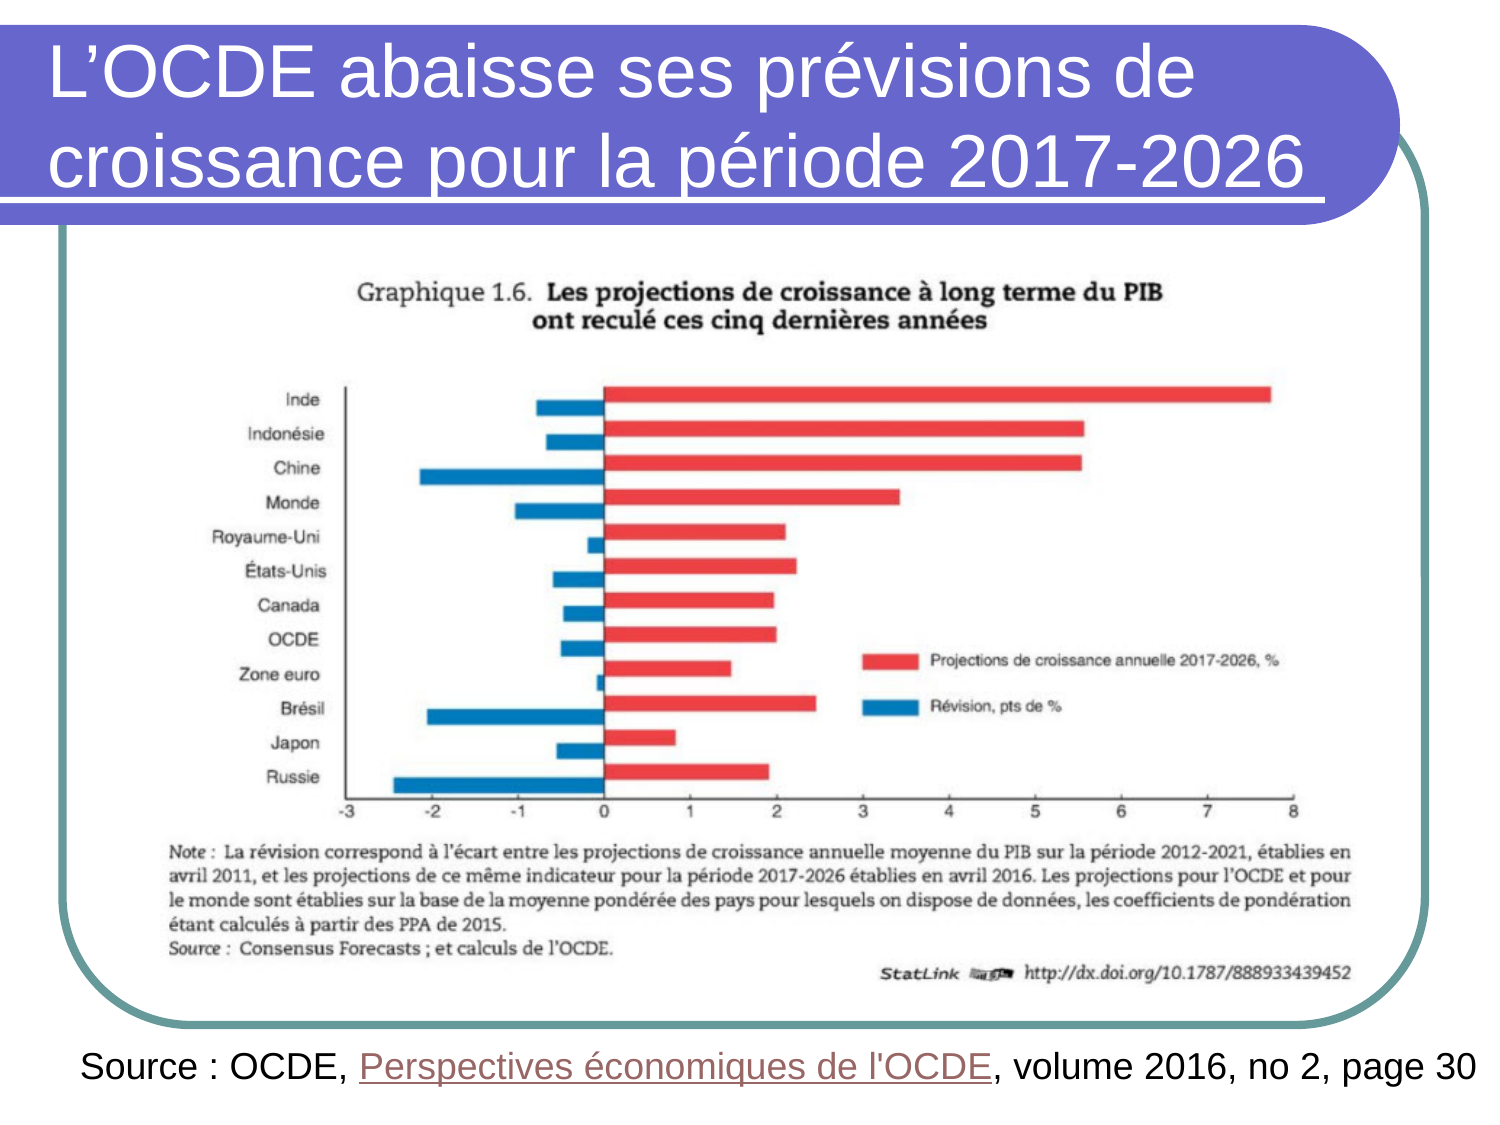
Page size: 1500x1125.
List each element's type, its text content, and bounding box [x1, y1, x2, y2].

title L’OCDE abaisse ses prévisions de croissance pour la période 2017-2026 [31, 37, 1348, 188]
text_box Source : OCDE, Perspectives économiques de l'OCDE, volume 2016, no 2, page 30 [65, 1034, 1493, 1095]
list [126, 262, 1374, 988]
